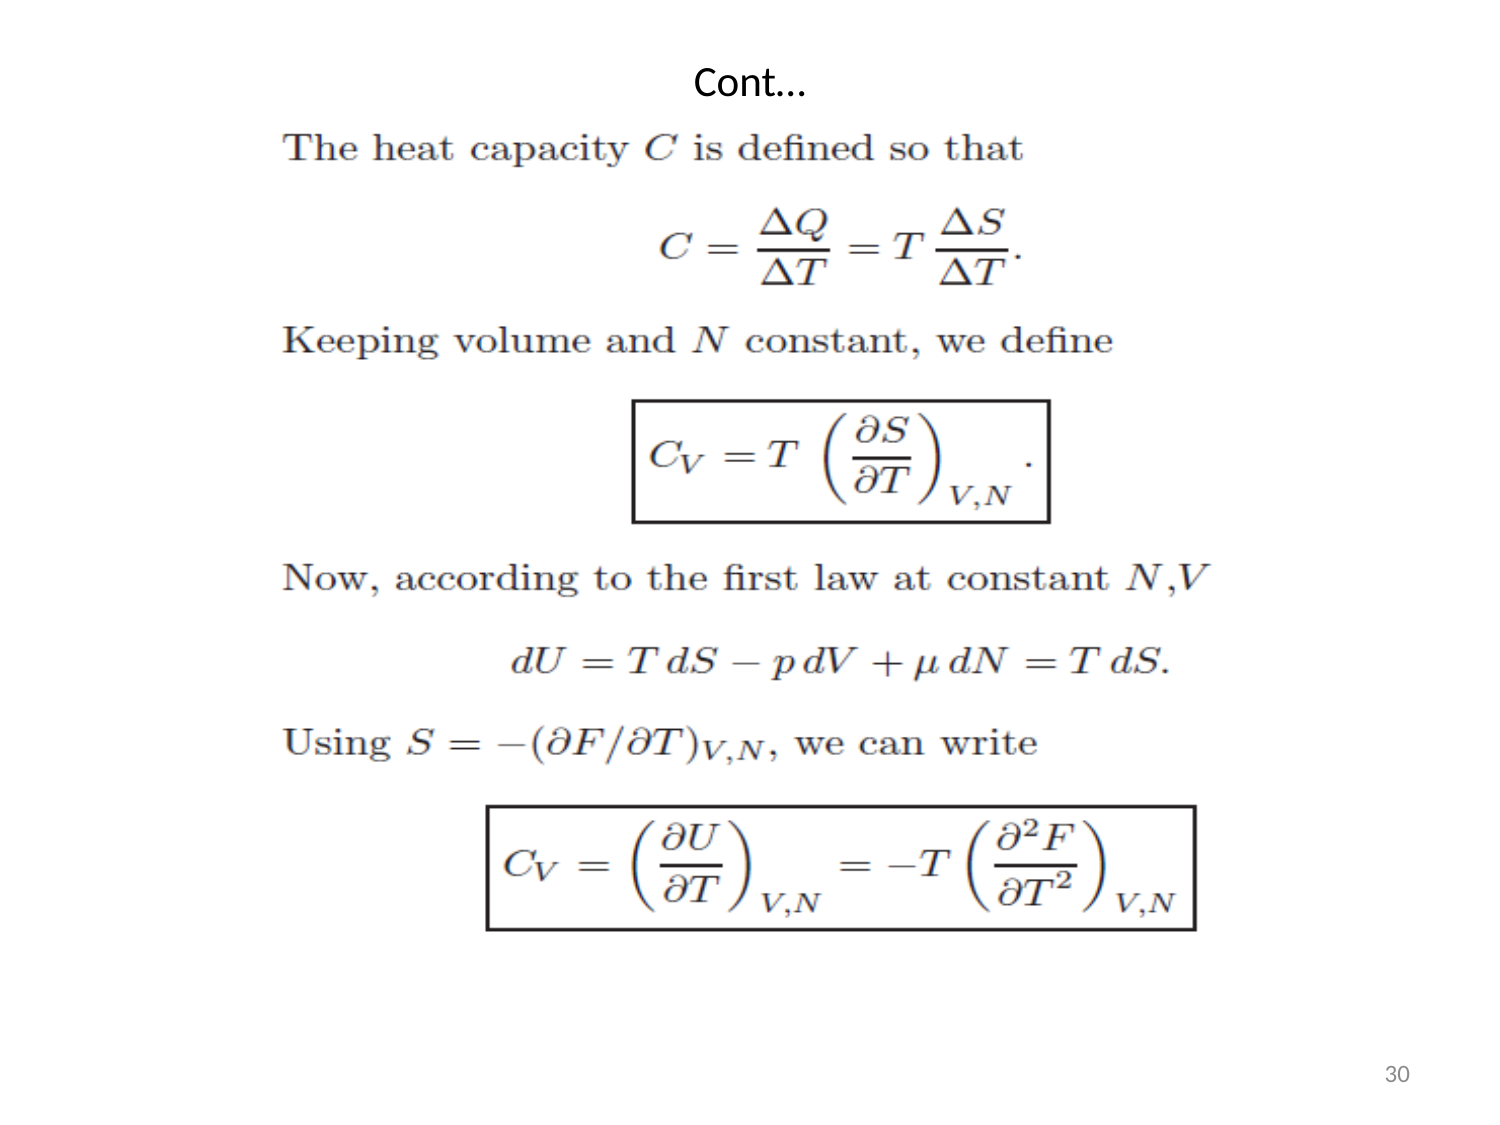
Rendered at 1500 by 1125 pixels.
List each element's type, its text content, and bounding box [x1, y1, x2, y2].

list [249, 124, 1326, 963]
title Cont… [75, 45, 1425, 113]
slide_number 30 [1074, 1042, 1425, 1103]
